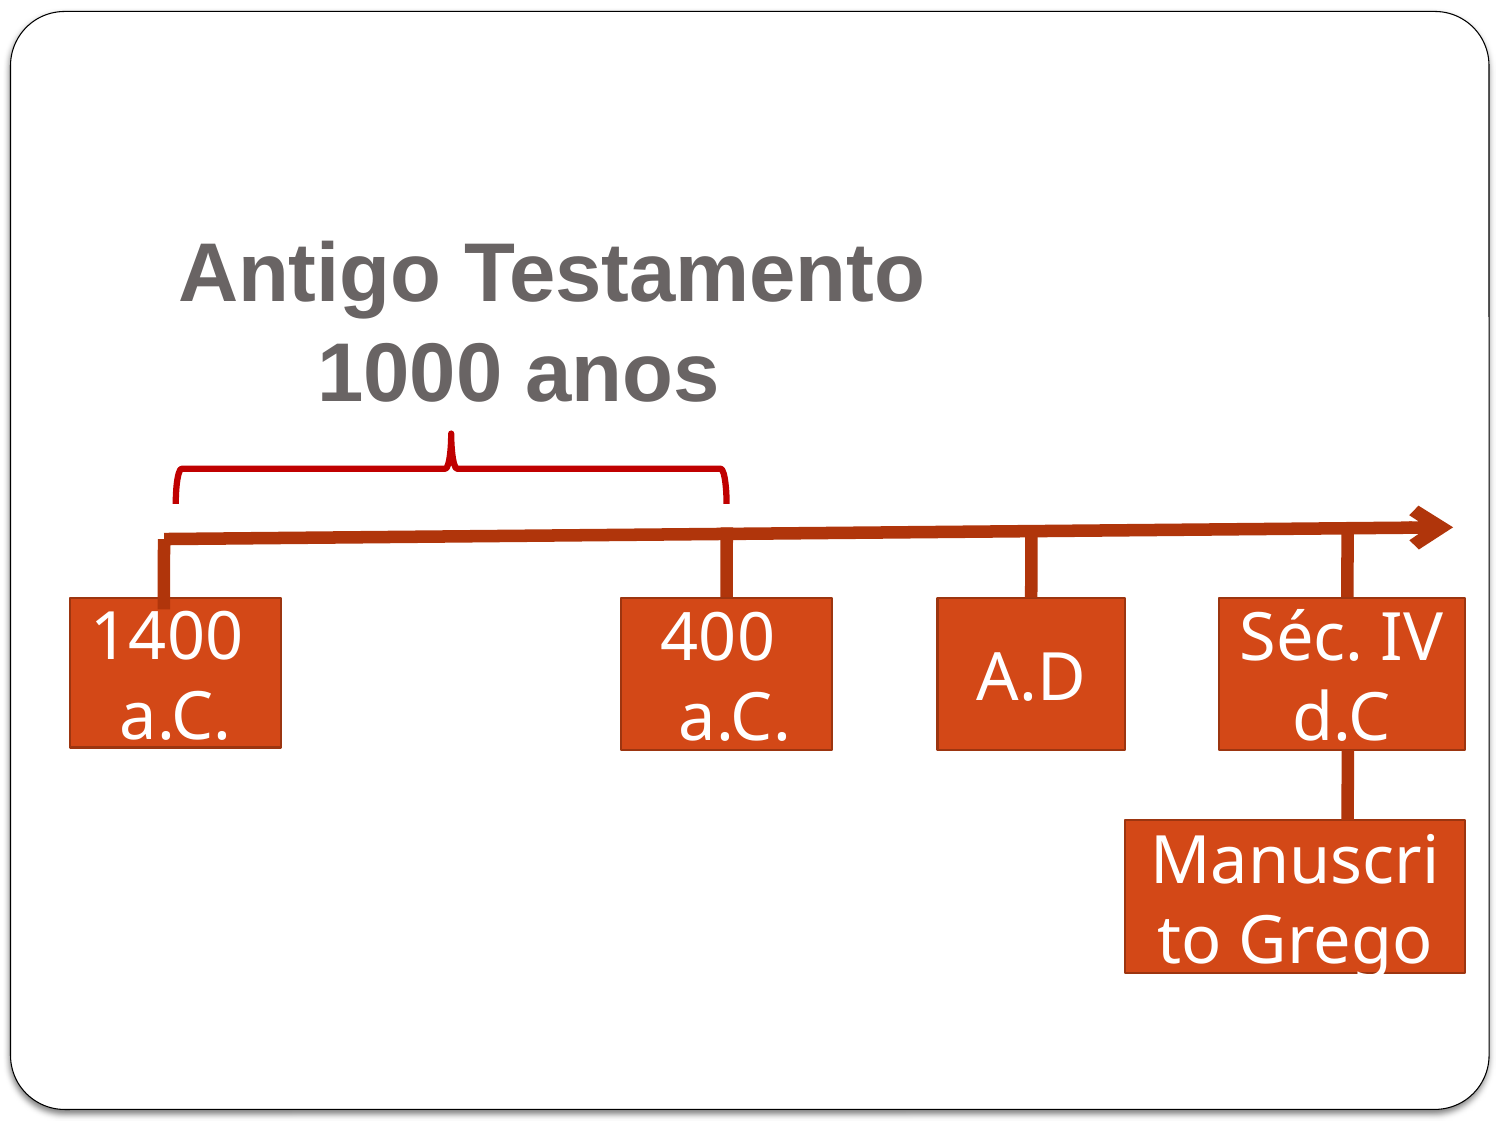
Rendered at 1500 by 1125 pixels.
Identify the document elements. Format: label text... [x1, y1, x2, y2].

text_box [174, 432, 728, 504]
text_box 400 a.C. [620, 597, 833, 751]
text_box 1400 a.C. [69, 597, 282, 749]
text_box Manuscrito Grego [1124, 819, 1466, 974]
text_box Antigo Testamento 1000 anos [70, 210, 950, 426]
text_box Séc. IV d.C [1218, 597, 1466, 751]
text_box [163, 527, 1454, 540]
text_box A.D [936, 597, 1126, 751]
